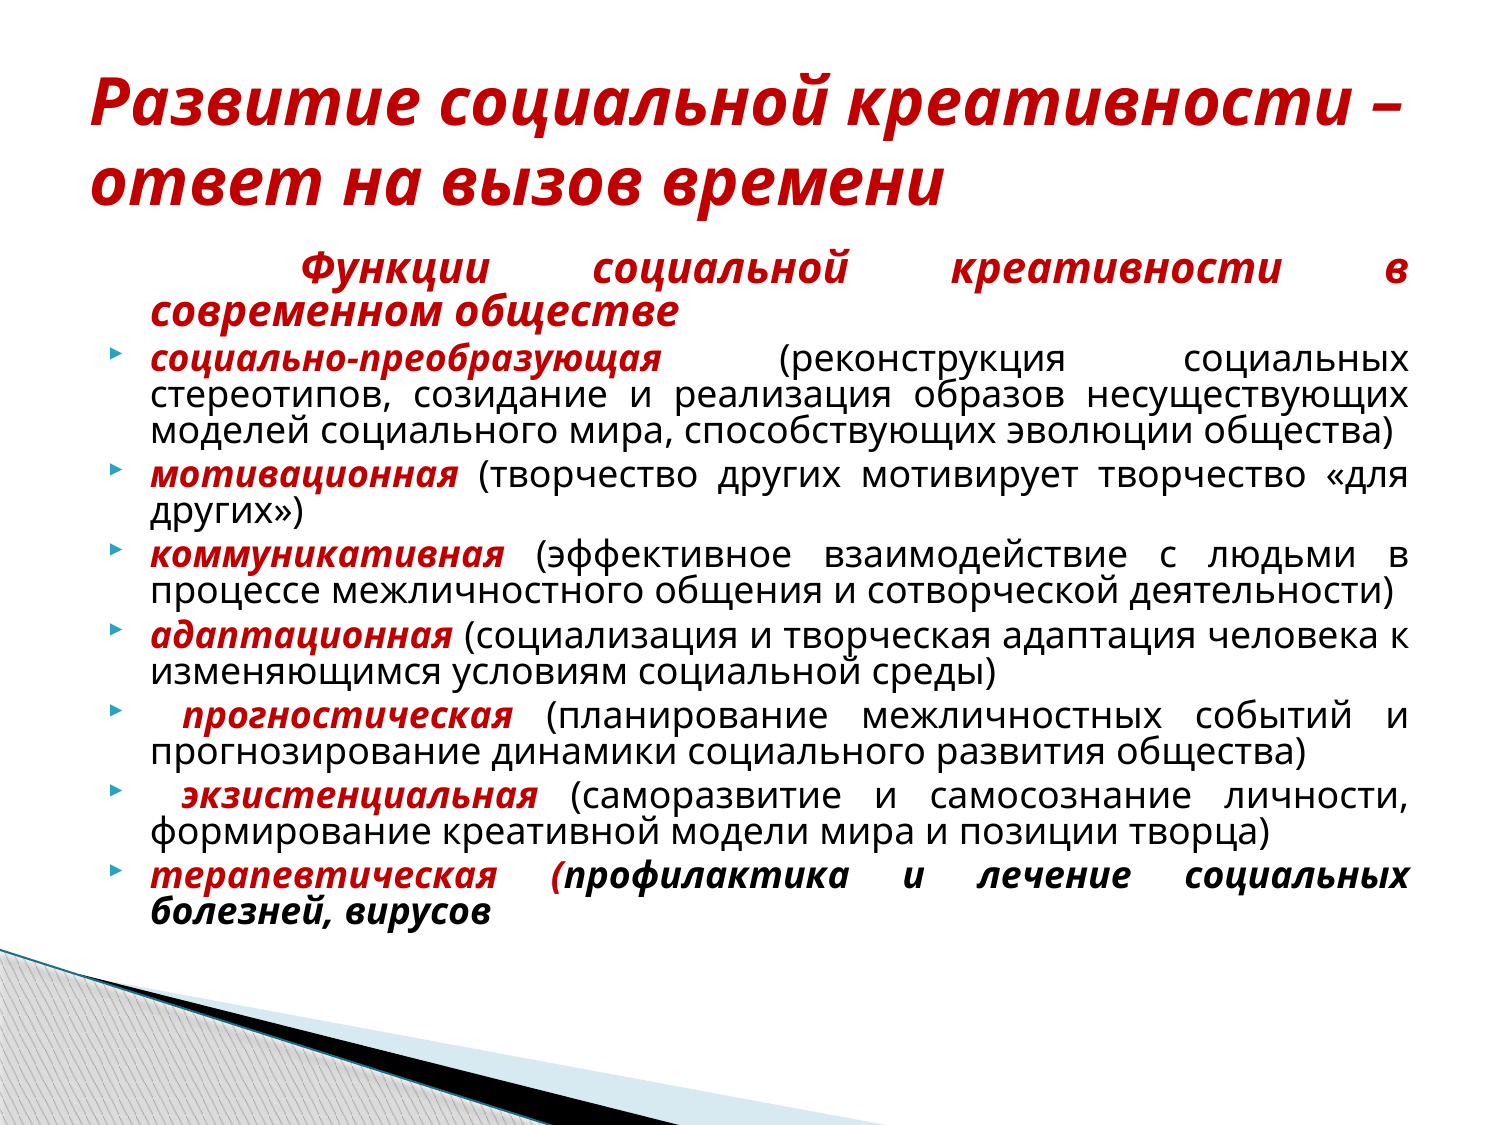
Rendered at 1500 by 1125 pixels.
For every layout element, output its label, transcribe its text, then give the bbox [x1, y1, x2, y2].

title Развитие социальной креативности – ответ на вызов времени [75, 45, 1425, 233]
list Функции социальной креативности в современном обществе социально-преобразующая (реконструкция социальных стереотипов, созидание и реализация образов несуществующих моделей социального мира, способствующих эволюции общества) мотивационная (творчество других мотивирует творчество «для других») коммуникативная (эффективное взаимодействие с людьми в процессе межличностного общения и сотворческой деятельности) адаптационная (социализация и творческая адаптация человека к изменяющимся условиям социальной среды) прогностическая (планирование межличностных событий и прогнозирование динамики социального развития общества) экзистенциальная (саморазвитие и самосознание личности, формирование креативной модели мира и позиции творца) терапевтическая (профилактика и лечение социальных болезней, вирусов [74, 242, 1426, 986]
